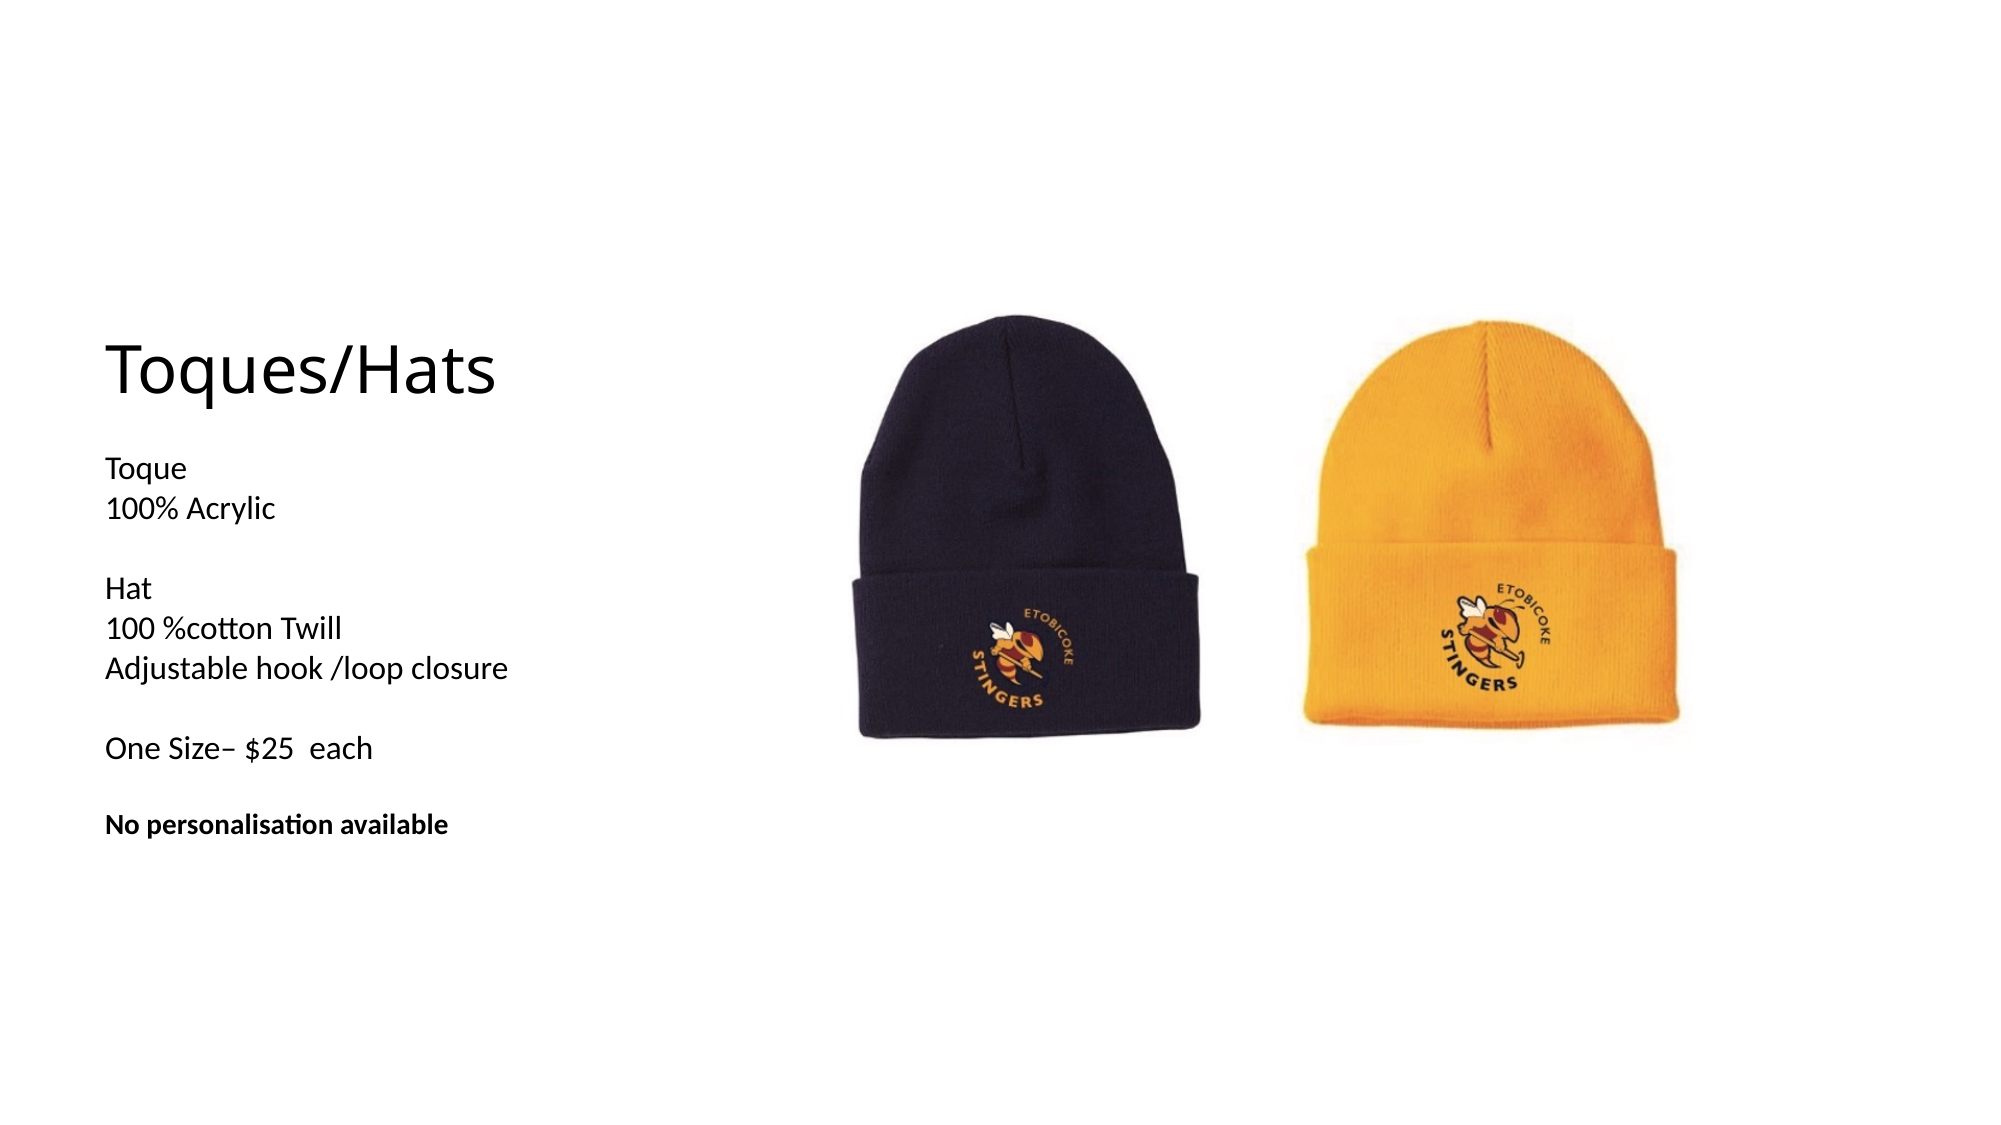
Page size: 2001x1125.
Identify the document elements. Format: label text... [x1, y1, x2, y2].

picture [839, 294, 1692, 780]
text_box Toques/Hats Toque 100% Acrylic Hat 100 %cotton Twill Adjustable hook /loop closure One Size– $25 each No personalisation available [90, 159, 820, 889]
